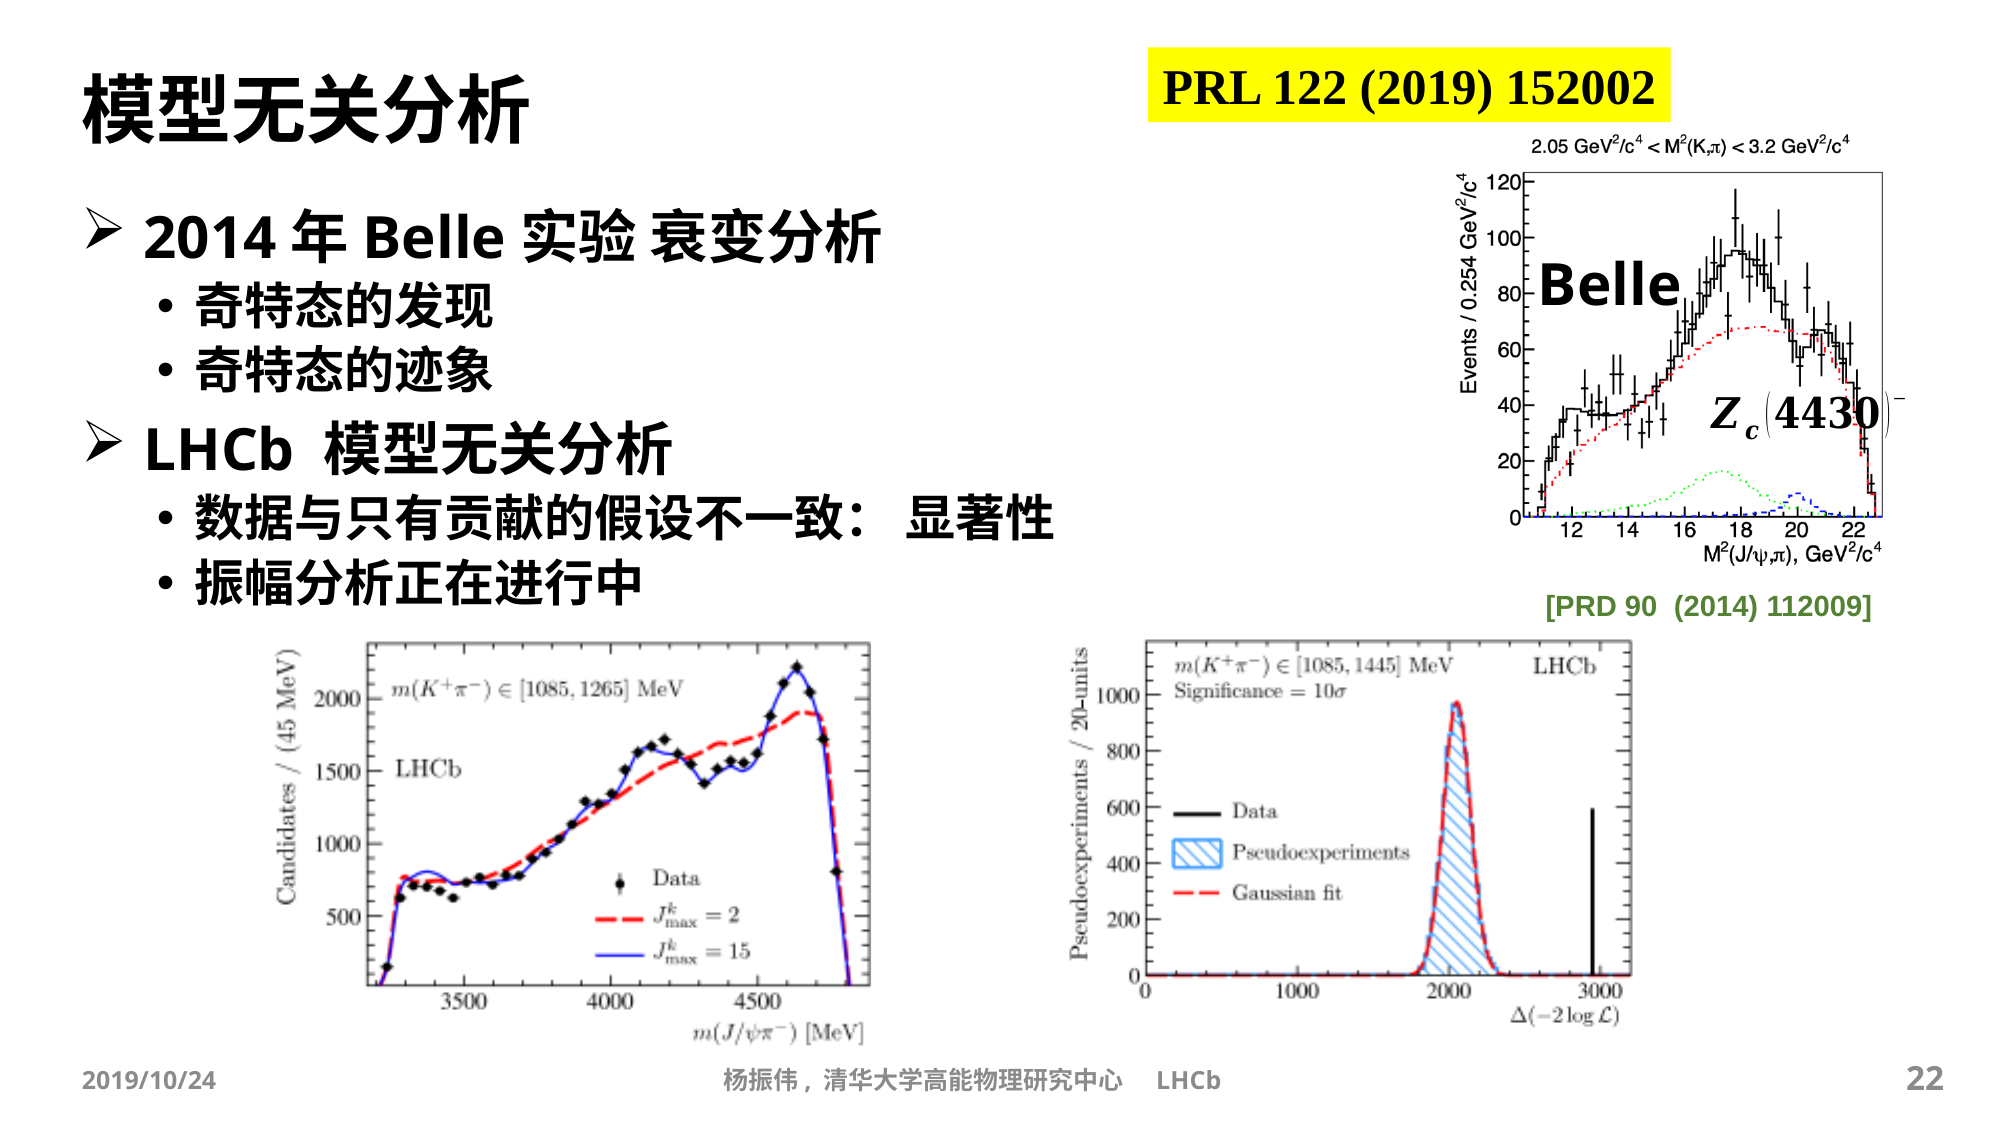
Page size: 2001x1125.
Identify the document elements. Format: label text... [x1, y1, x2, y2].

text_box PRL 122 (2019) 152002 [1148, 47, 1671, 123]
picture [1060, 636, 1633, 1029]
picture [271, 638, 872, 1050]
footer 杨振伟, 清华大学高能物理研究中心 LHCb [634, 1049, 1310, 1110]
slide_number 22 [1509, 1049, 1959, 1110]
text_box [PRD 90 (2014) 112009] [1530, 579, 1888, 630]
picture [1444, 124, 1903, 574]
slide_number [66, 1049, 517, 1110]
